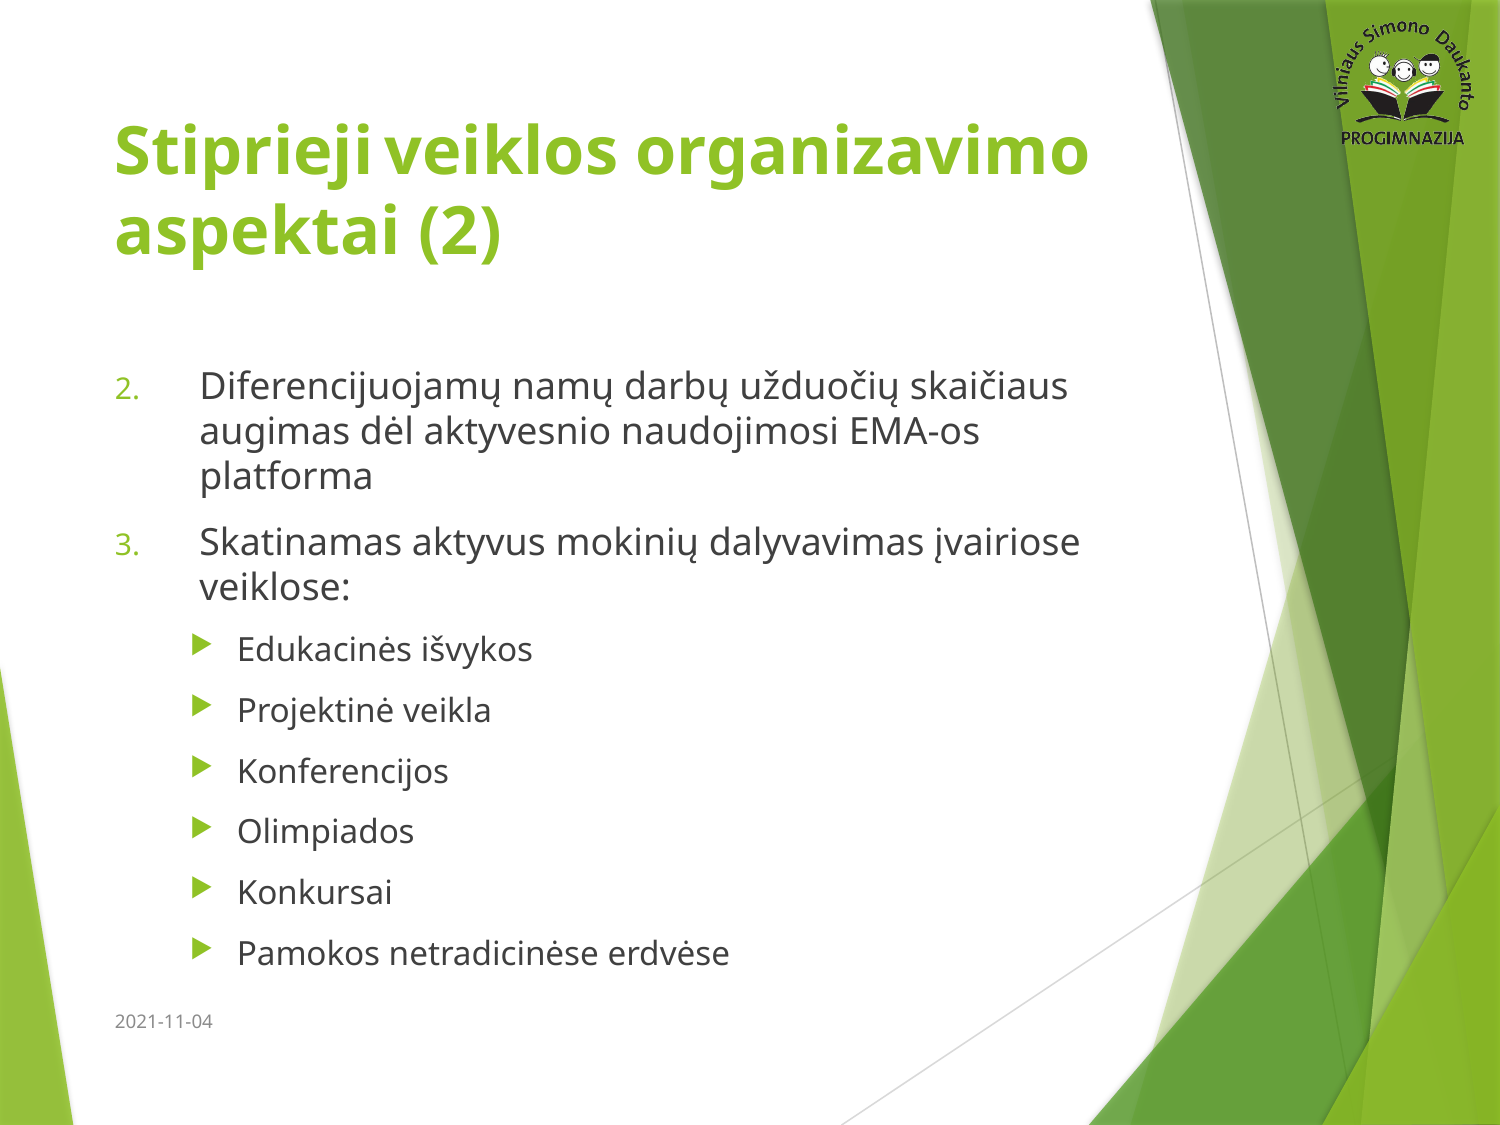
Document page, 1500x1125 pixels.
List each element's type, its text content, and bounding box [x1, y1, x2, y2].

title Stiprieji veiklos organizavimo aspektai (2) [99, 99, 1142, 317]
picture [1325, 18, 1478, 147]
list Diferencijuojamų namų darbų užduočių skaičiaus augimas dėl aktyvesnio naudojimosi EMA-os platforma Skatinamas aktyvus mokinių dalyvavimas įvairiose veiklose: Edukacinės išvykos Projektinė veikla Konferencijos Olimpiados Konkursai Pamokos netradicinėse erdvėse [99, 354, 1142, 992]
footer 2021-11-04 [99, 991, 859, 1051]
